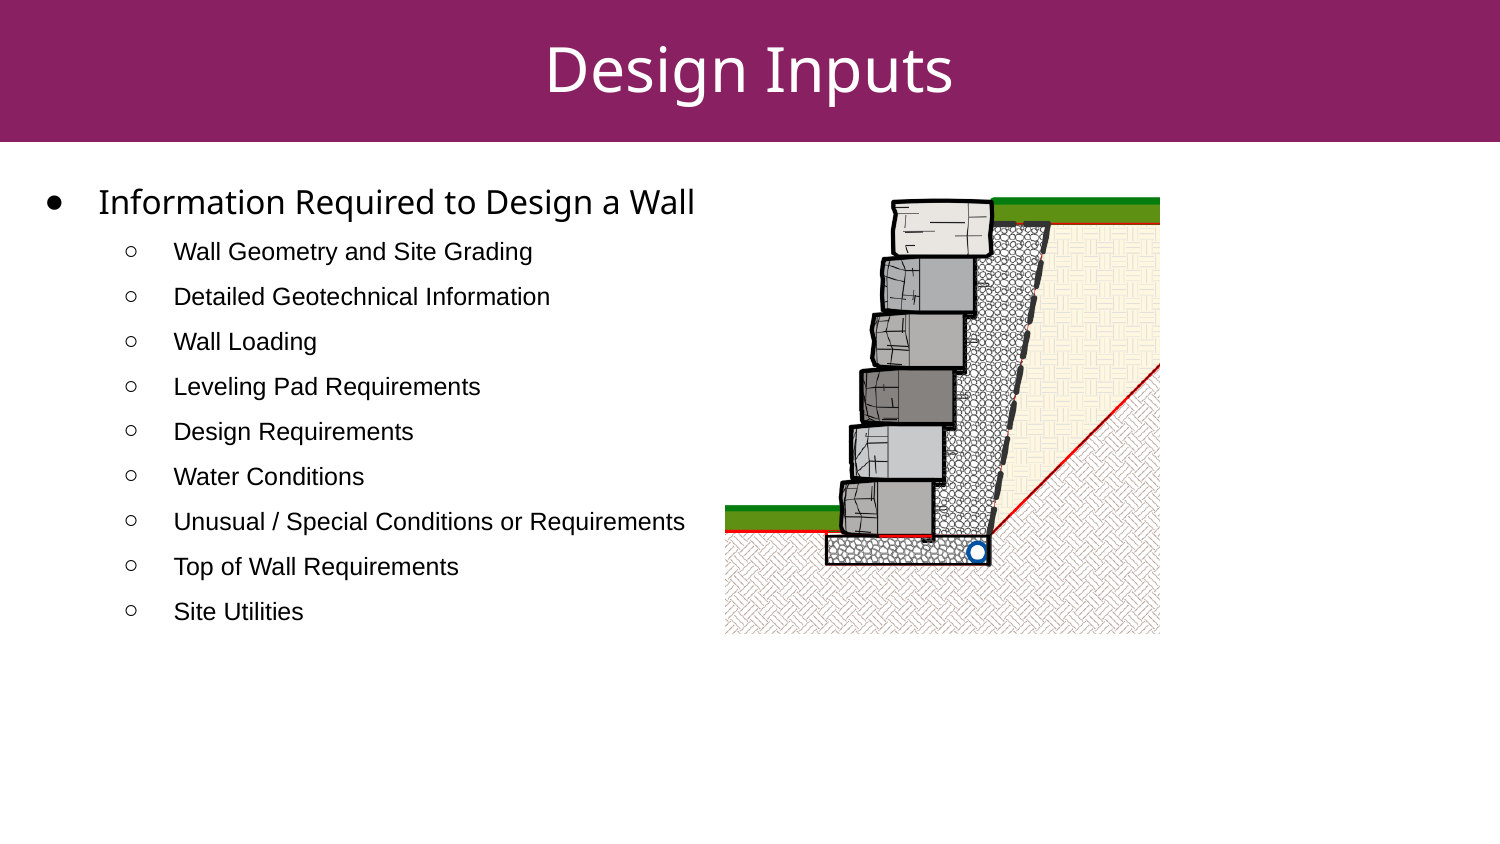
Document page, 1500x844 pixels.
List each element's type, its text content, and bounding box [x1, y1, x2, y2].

picture [724, 150, 1161, 634]
text_box [0, 0, 1500, 142]
list Information Required to Design a Wall Wall Geometry and Site Grading Detailed Geotechnical Information Wall Loading Leveling Pad Requirements Design Requirements Water Conditions Unusual / Special Conditions or Requirements Top of Wall Requirements Site Utilities [8, 146, 897, 801]
title Design Inputs [39, 25, 1461, 120]
